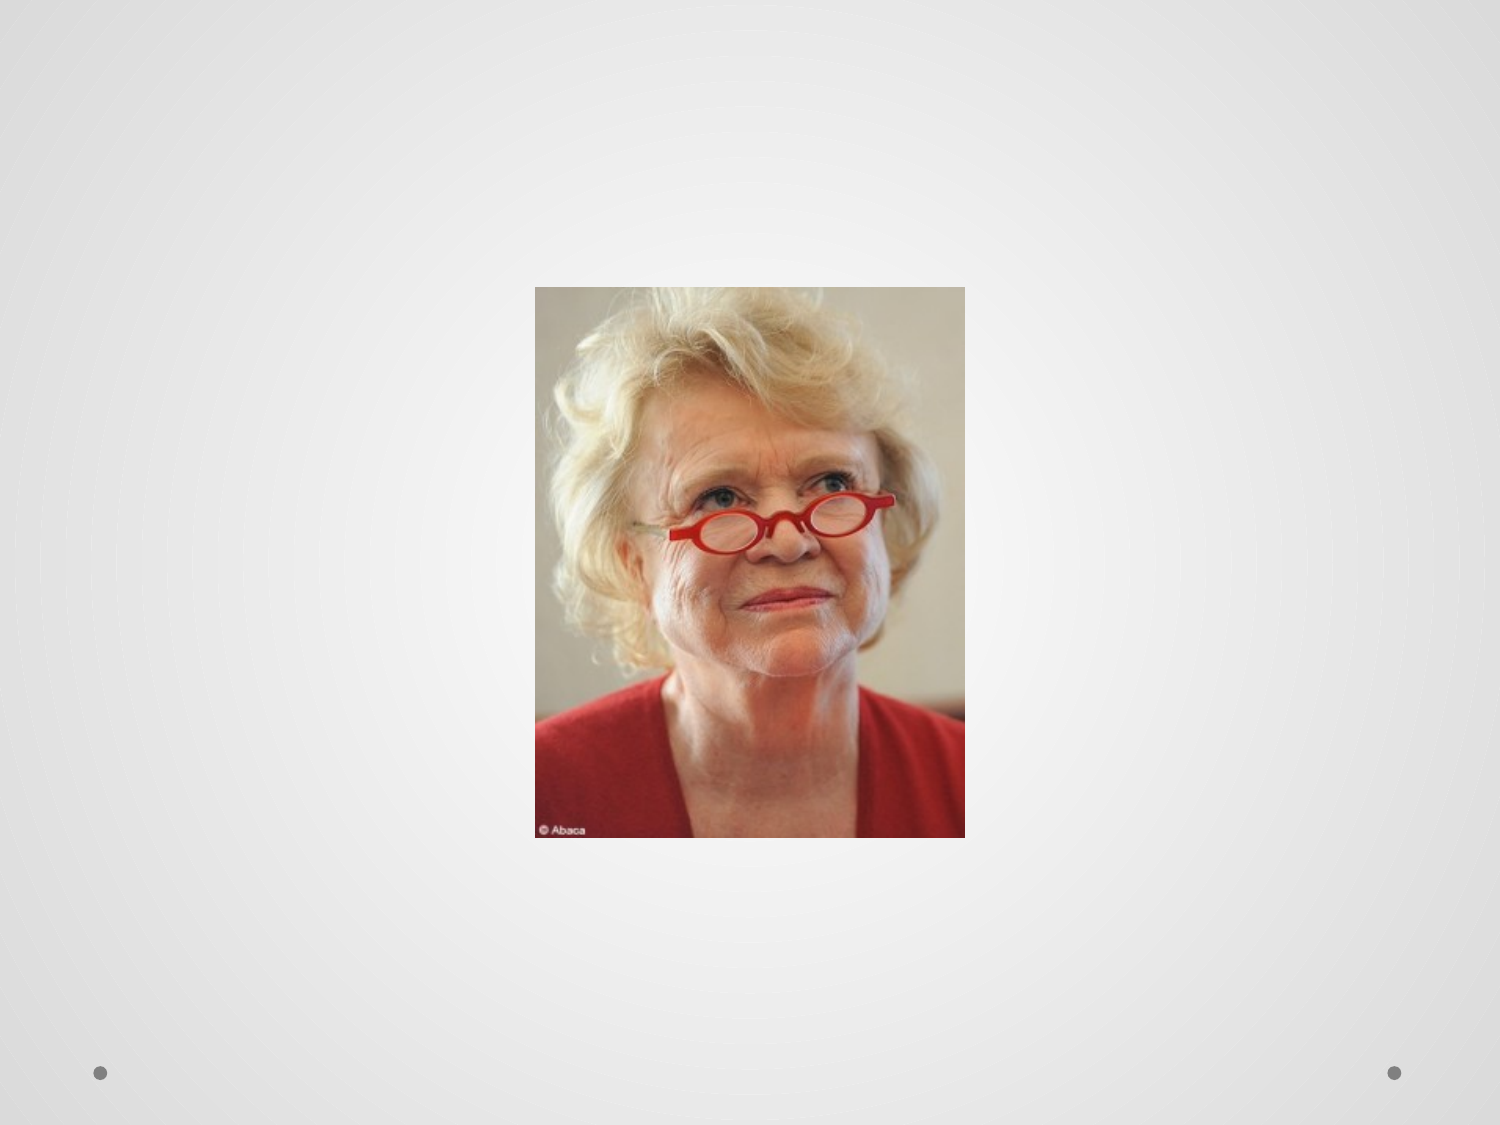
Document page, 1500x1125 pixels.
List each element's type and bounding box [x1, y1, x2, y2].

picture [535, 287, 965, 838]
